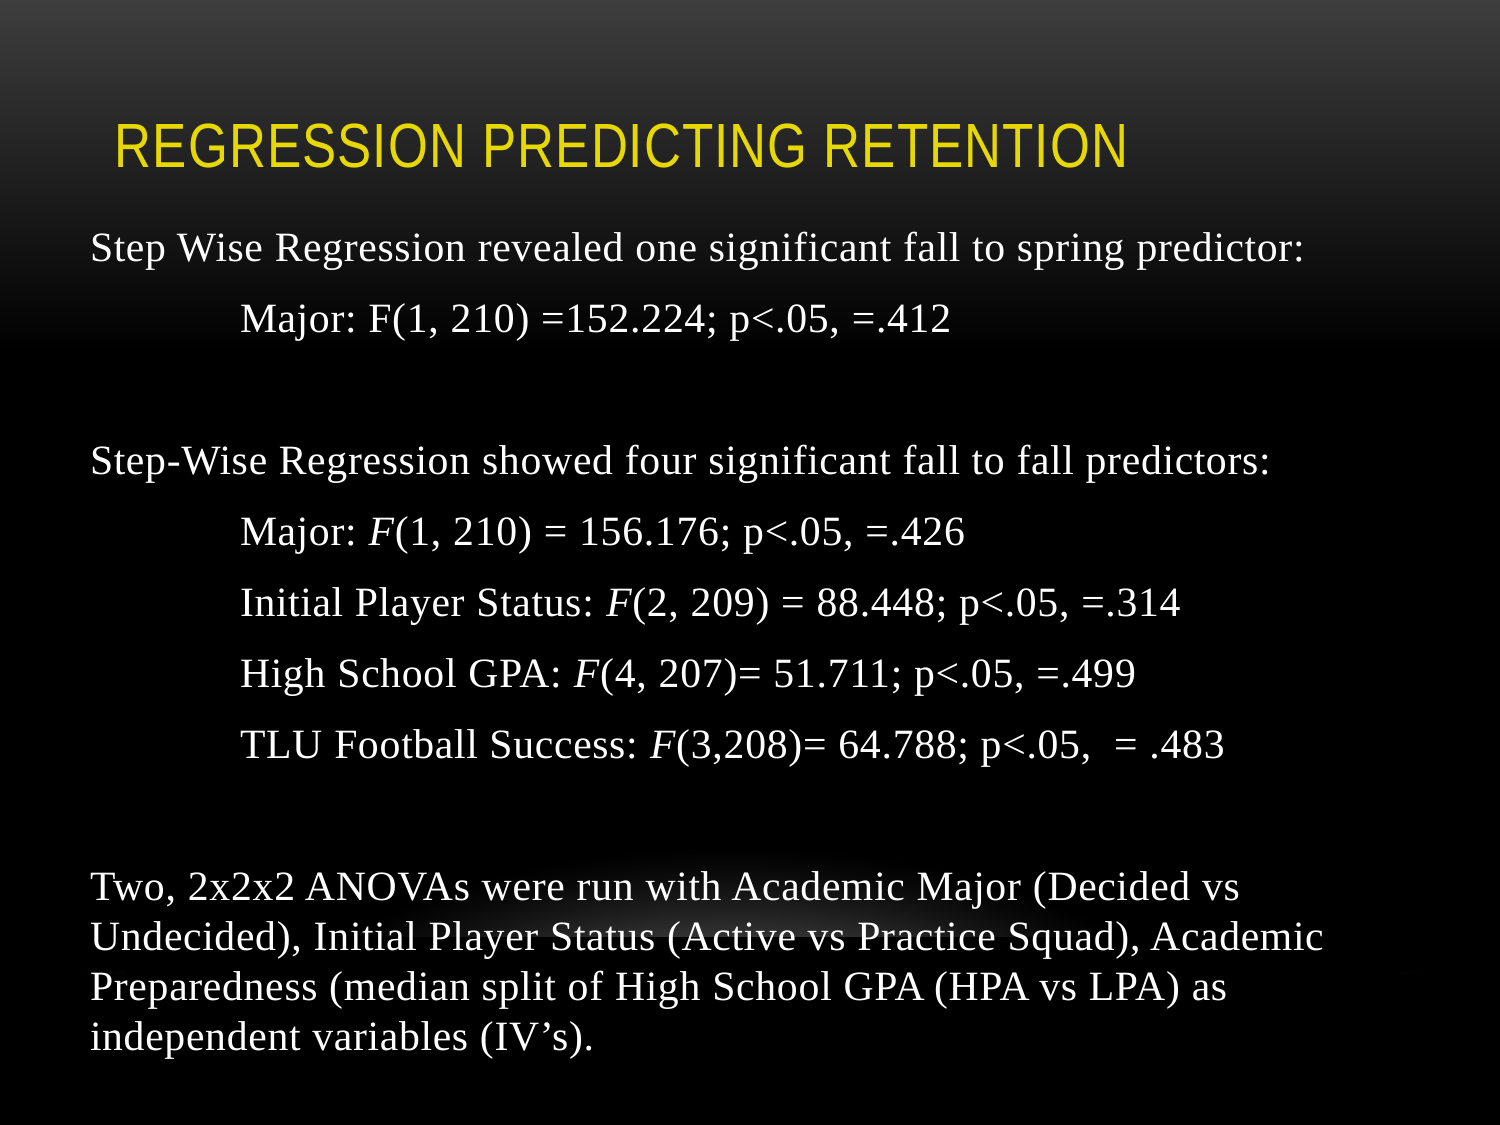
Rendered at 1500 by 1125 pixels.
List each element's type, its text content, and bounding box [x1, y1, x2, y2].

title Regression predicting Retention [99, 0, 1400, 188]
picture [0, 0, 1500, 1125]
